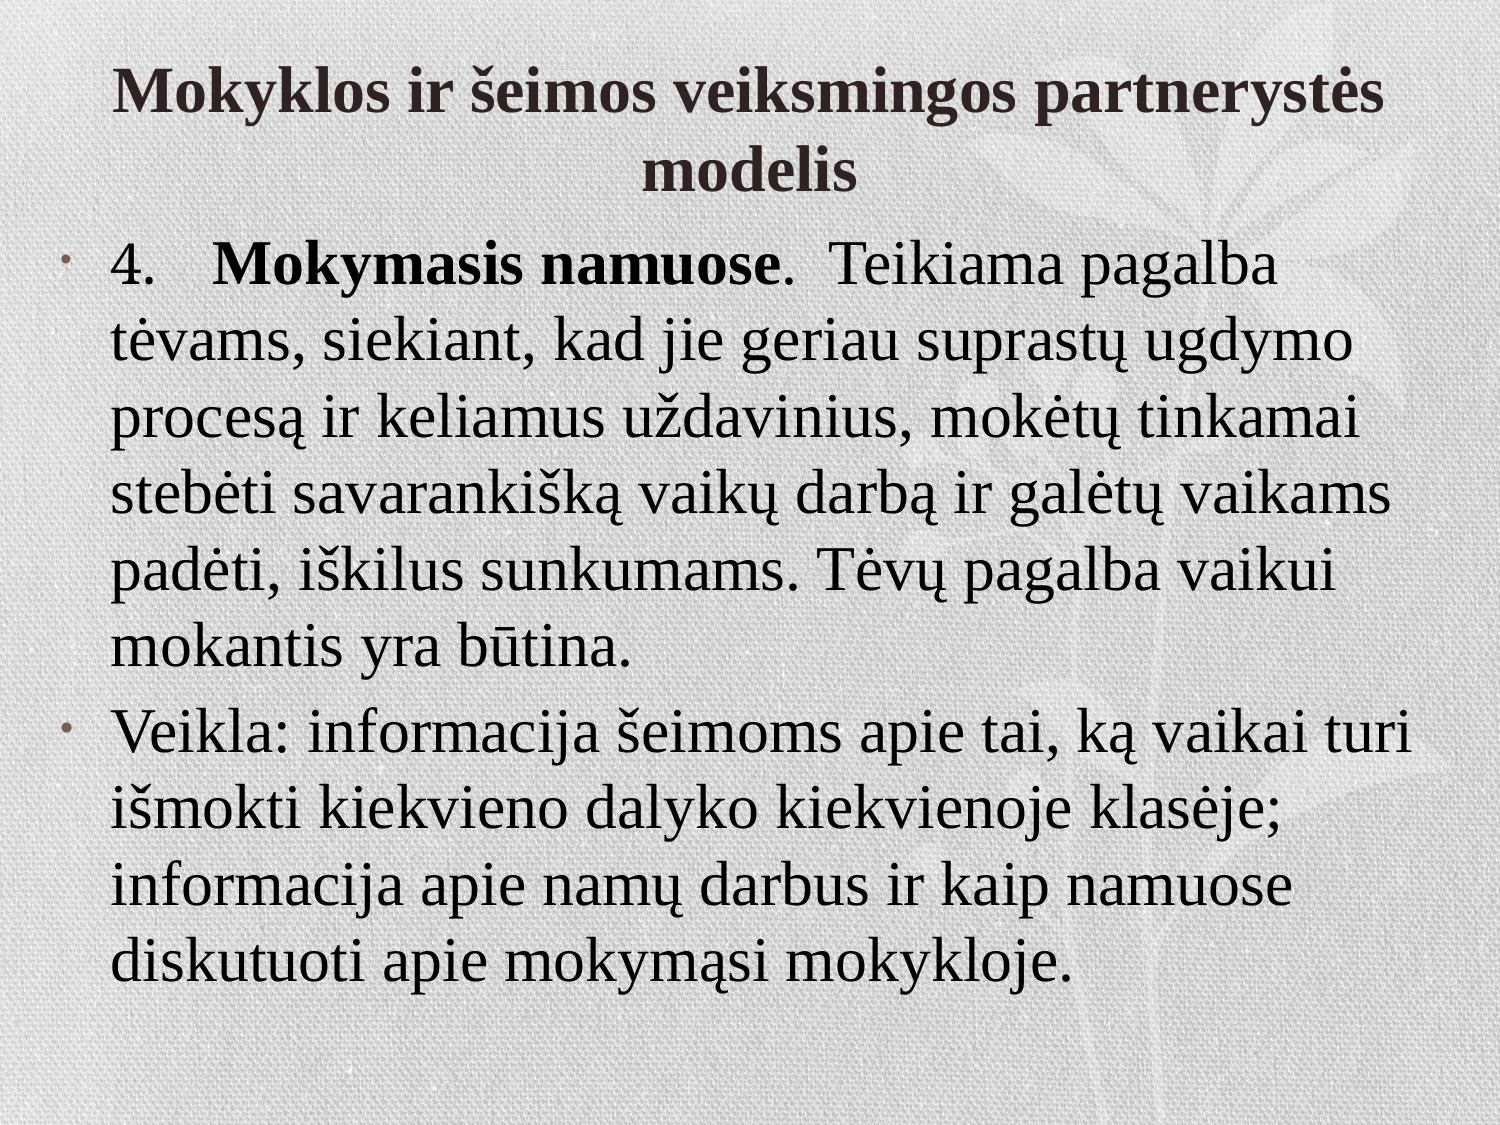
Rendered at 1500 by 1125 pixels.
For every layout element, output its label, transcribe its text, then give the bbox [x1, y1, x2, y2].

list 4. Mokymasis namuose. Teikiama pagalba tėvams, siekiant, kad jie geriau suprastų ugdymo procesą ir keliamus uždavinius, mokėtų tinkamai stebėti savarankišką vaikų darbą ir galėtų vaikams padėti, iškilus sunkumams. Tėvų pagalba vaikui mokantis yra būtina. Veikla: informacija šeimoms apie tai, ką vaikai turi išmokti kiekvieno dalyko kiekvienoje klasėje; informacija apie namų darbus ir kaip namuose diskutuoti apie mokymąsi mokykloje. [45, 213, 1455, 1023]
title Mokyklos ir šeimos veiksmingos partnerystės modelis [45, 37, 1455, 213]
